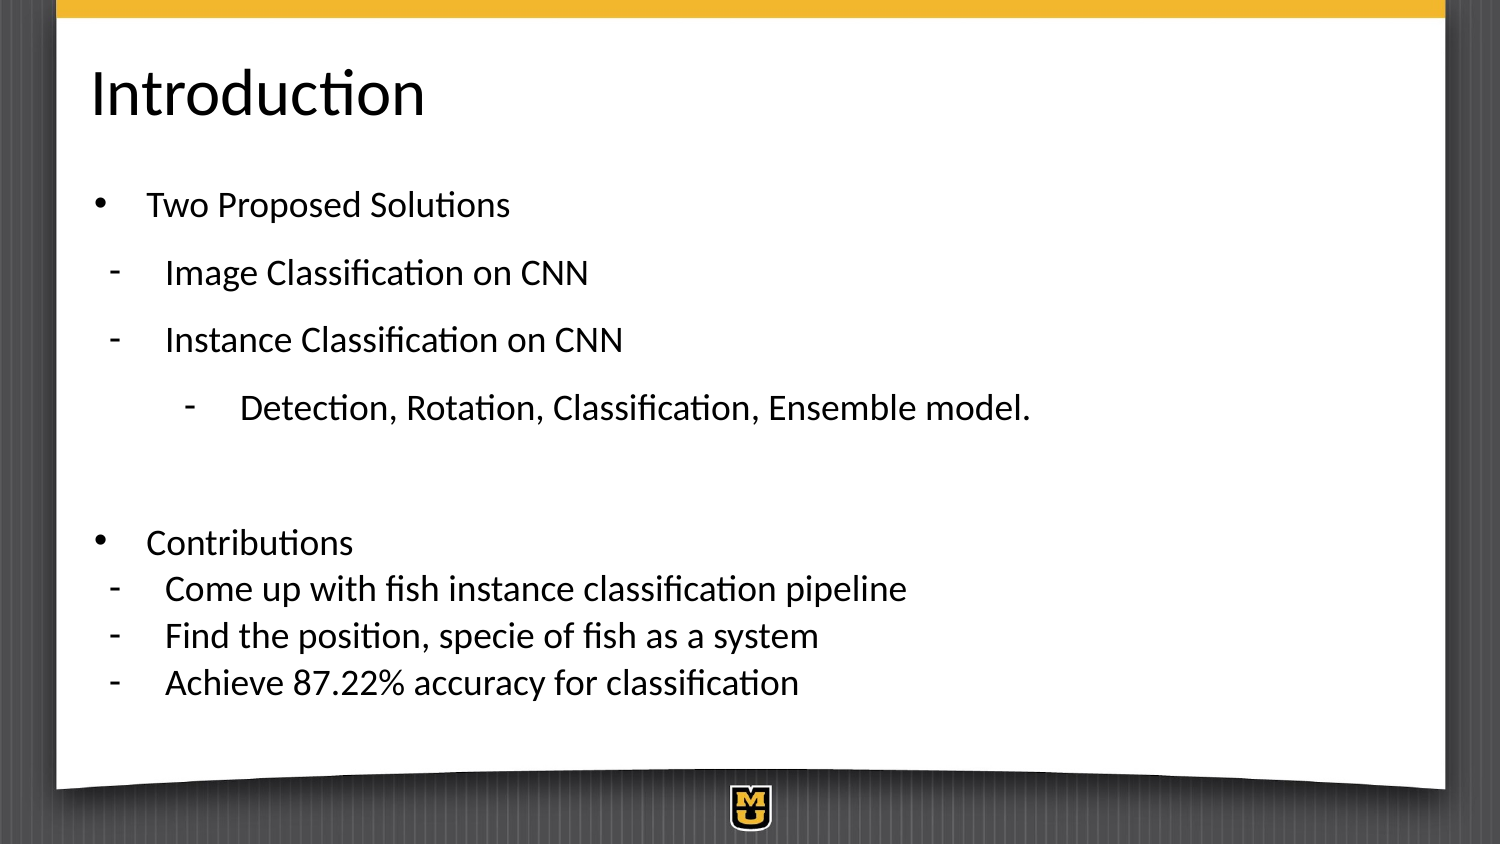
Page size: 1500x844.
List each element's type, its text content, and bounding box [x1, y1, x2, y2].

list Two Proposed Solutions Image Classification on CNN Instance Classification on CNN Detection, Rotation, Classification, Ensemble model. Contributions Come up with fish instance classification pipeline Find the position, specie of fish as a system Achieve 87.22% accuracy for classification [75, 150, 1425, 752]
title Introduction [75, 33, 1425, 145]
picture [0, 0, 1500, 844]
